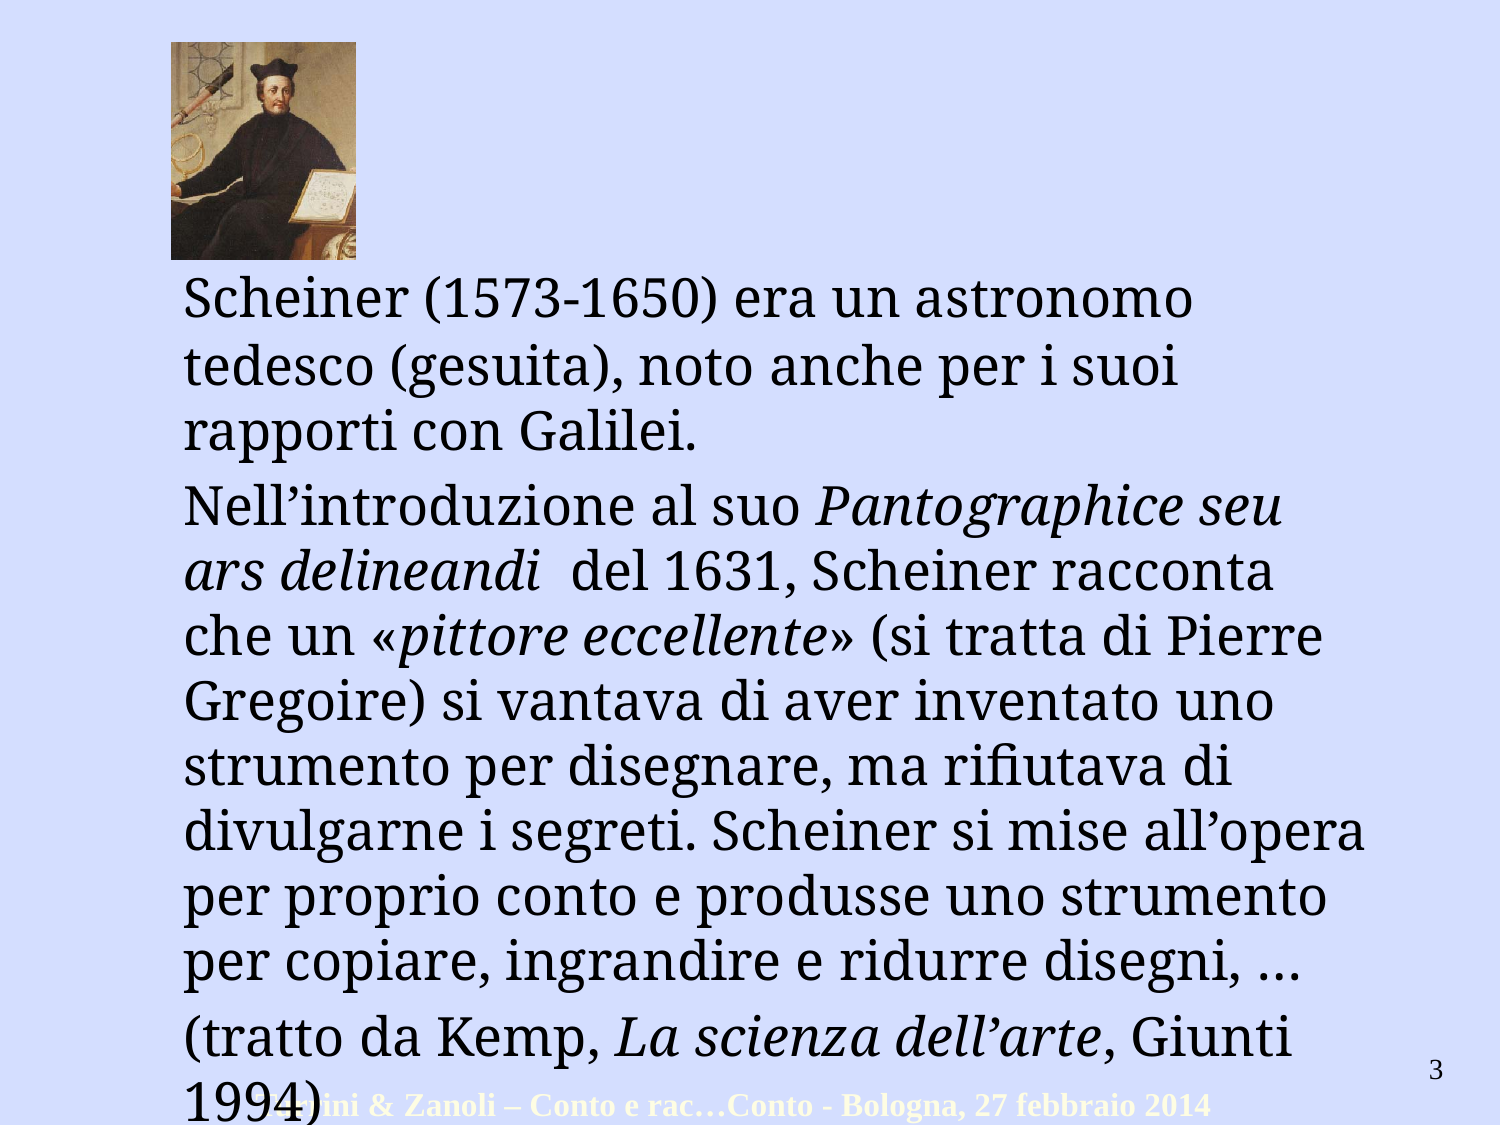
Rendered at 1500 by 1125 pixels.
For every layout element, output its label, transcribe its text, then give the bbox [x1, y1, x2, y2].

footer Turrini & Zanoli – Conto e rac…Conto - Bologna, 27 febbraio 2014 [92, 1075, 1377, 1125]
list Scheiner (1573-1650) era un astronomo tedesco (gesuita), noto anche per i suoi rapporti con Galilei. Nell’introduzione al suo Pantographice seu ars delineandi del 1631, Scheiner racconta che un «pittore eccellente» (si tratta di Pierre Gregoire) si vantava di aver inventato uno strumento per disegnare, ma rifiutava di divulgarne i segreti. Scheiner si mise all’opera per proprio conto e produsse uno strumento per copiare, ingrandire e ridurre disegni, … (tratto da Kemp, La scienza dell’arte, Giunti 1994) [111, 243, 1385, 1095]
slide_number 3 [1377, 1042, 1459, 1118]
picture [170, 42, 357, 261]
